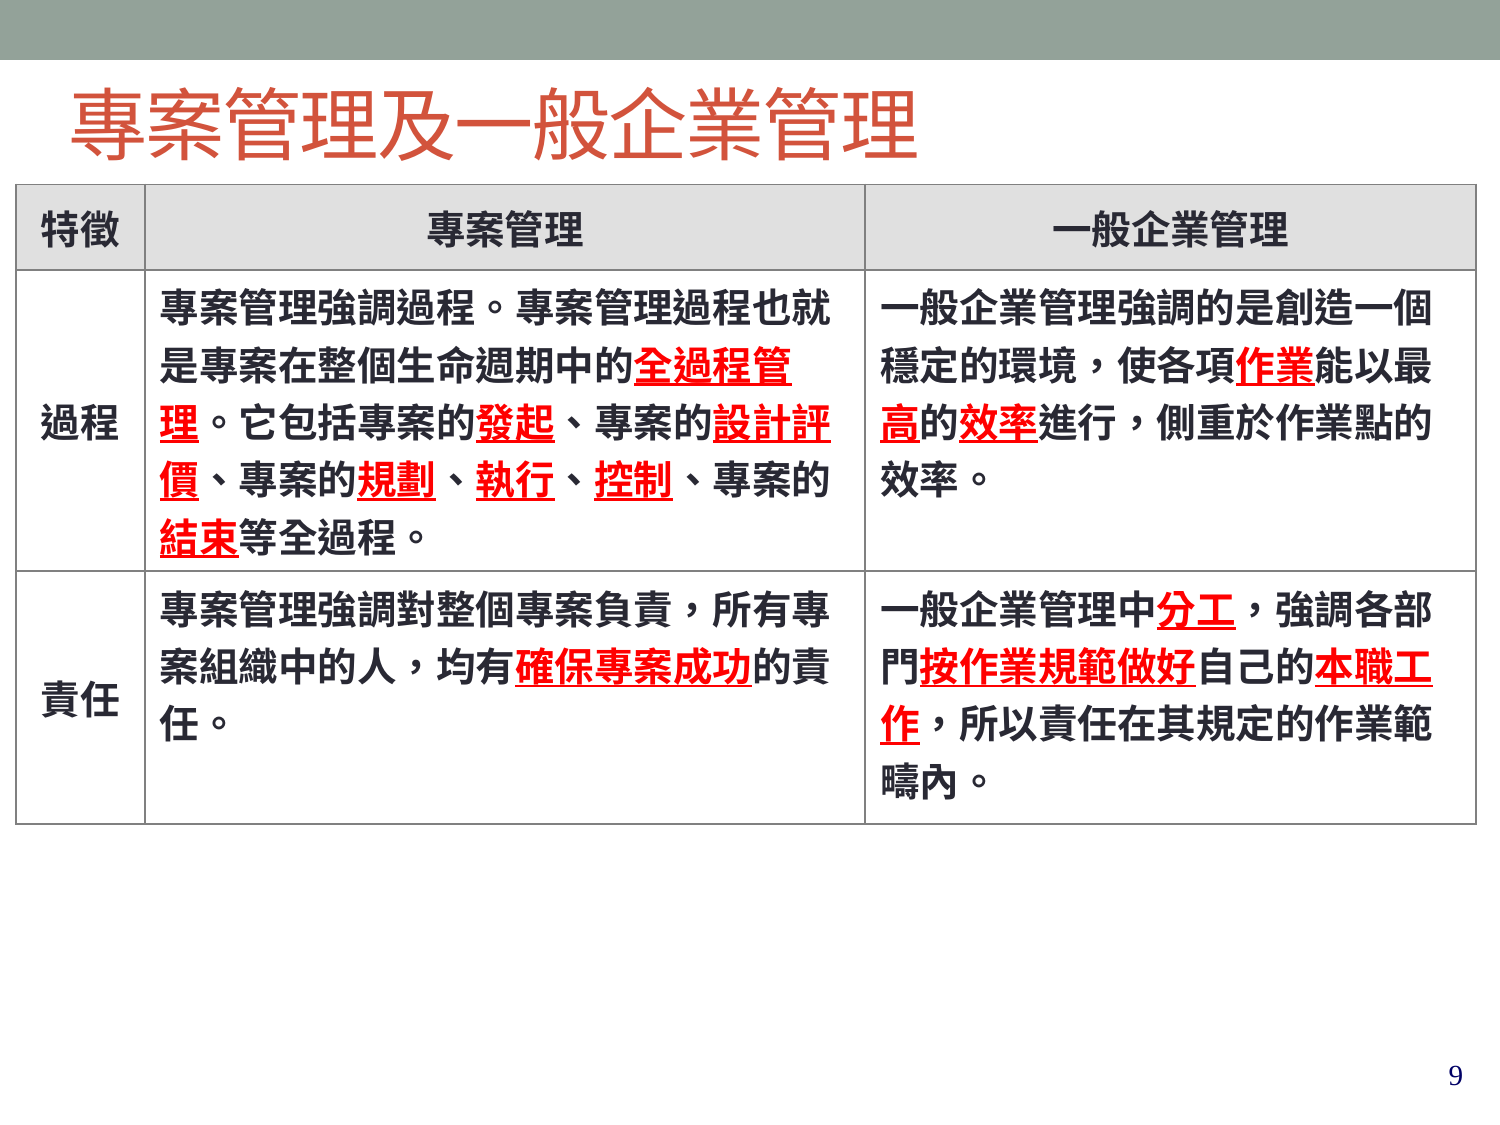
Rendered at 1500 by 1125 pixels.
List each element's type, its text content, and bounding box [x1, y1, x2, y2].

table_cell 一般企業管理中分工，強調各部門按作業規範做好自己的本職工作，所以責任在其規定的作業範疇內。 [866, 572, 1475, 823]
table_cell 責任 [17, 572, 144, 823]
text_box 9 [1118, 1023, 1478, 1099]
table_cell 過程 [17, 271, 144, 570]
table_header 一般企業管理 [866, 185, 1475, 269]
table_header 特徵 [17, 185, 144, 269]
table_cell 專案管理強調過程。專案管理過程也就是專案在整個生命週期中的全過程管理。它包括專案的發起、專案的設計評價、專案的規劃、執行、控制、專案的結束等全過程。 [146, 271, 864, 570]
table_header 專案管理 [146, 185, 864, 269]
title 專案管理及一般企業管理 [53, 49, 1312, 184]
table_cell 一般企業管理強調的是創造一個穩定的環境，使各項作業能以最高的效率進行，側重於作業點的效率。 [866, 271, 1475, 570]
table_cell 專案管理強調對整個專案負責，所有專案組織中的人，均有確保專案成功的責任。 [146, 572, 864, 823]
